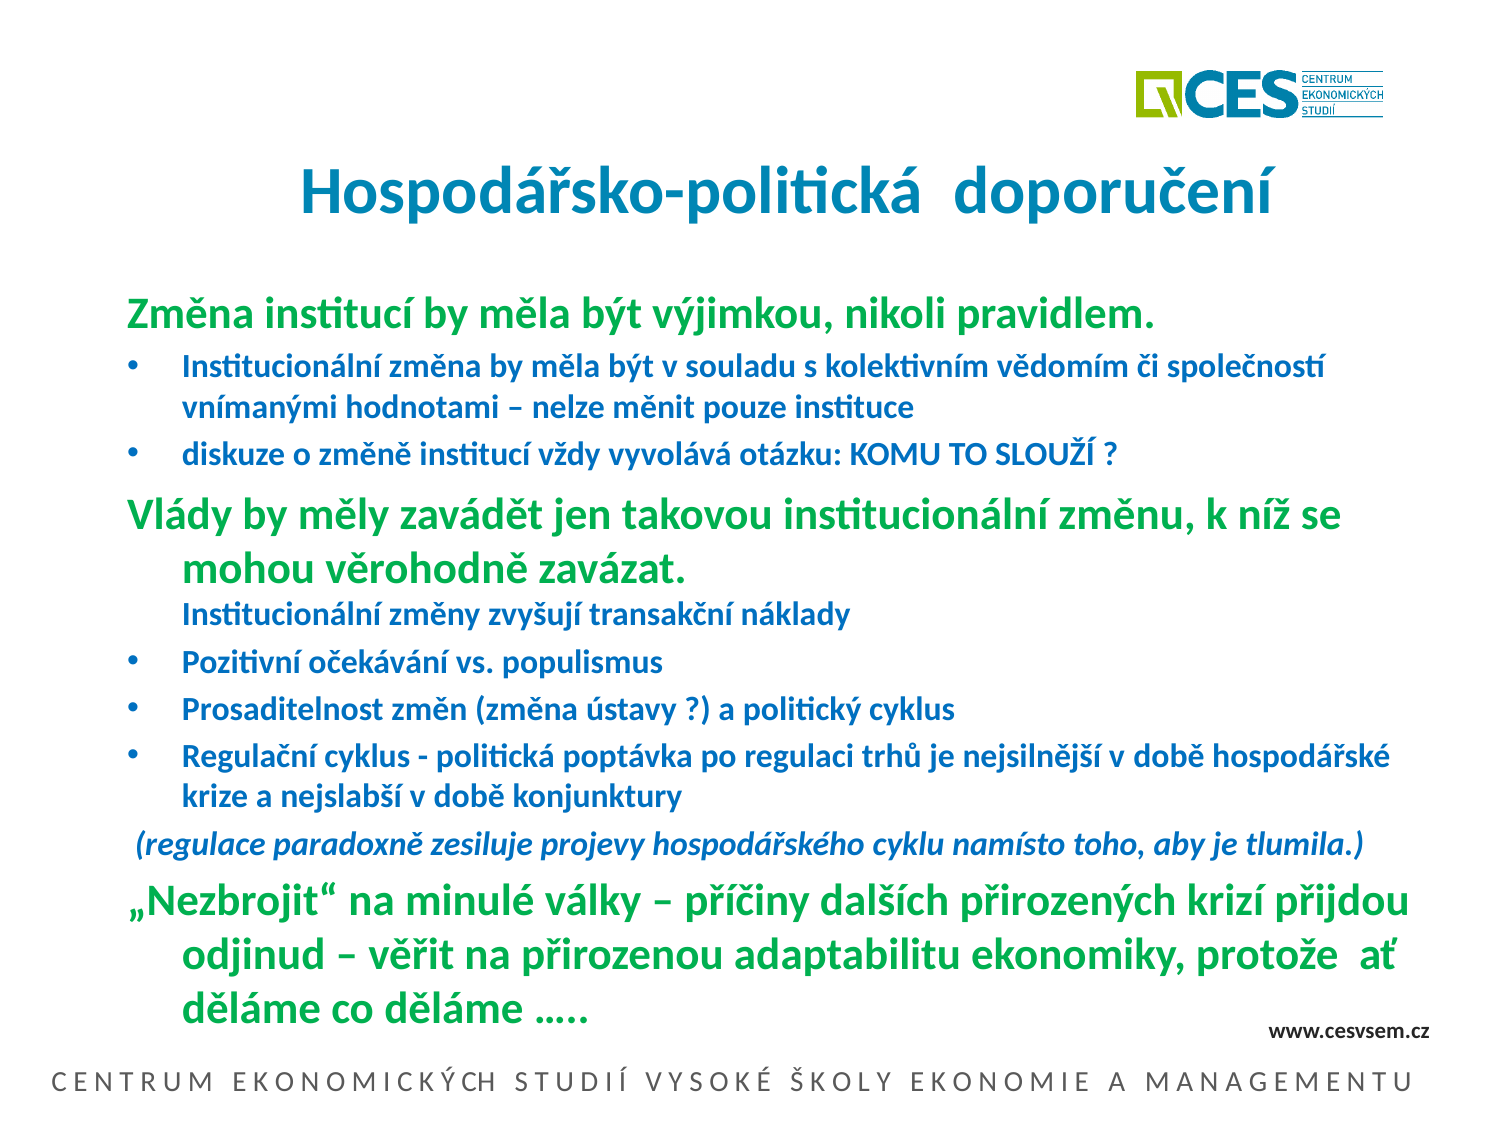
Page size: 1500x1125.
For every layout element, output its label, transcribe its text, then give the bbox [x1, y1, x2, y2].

list Hospodářsko-politická doporučení Změna institucí by měla být výjimkou, nikoli pravidlem. Institucionální změna by měla být v souladu s kolektivním vědomím či společností vnímanými hodnotami – nelze měnit pouze instituce diskuze o změně institucí vždy vyvolává otázku: KOMU TO SLOUŽÍ ? Vlády by měly zavádět jen takovou institucionální změnu, k níž se mohou věrohodně zavázat. Institucionální změny zvyšují transakční náklady Pozitivní očekávání vs. populismus Prosaditelnost změn (změna ústavy ?) a politický cyklus Regulační cyklus - politická poptávka po regulaci trhů je nejsilnější v době hospodářské krize a nejslabší v době konjunktury (regulace paradoxně zesiluje projevy hospodářského cyklu namísto toho, aby je tlumila.) „Nezbrojit“ na minulé války – příčiny dalších přirozených krizí přijdou odjinud – věřit na přirozenou adaptabilitu ekonomiky, protože ať děláme co děláme ….. [112, 138, 1463, 1042]
picture [1136, 70, 1202, 118]
title [75, 45, 1425, 233]
picture [1239, 70, 1285, 118]
text_box www.cesvsem.cz [1253, 1007, 1465, 1051]
picture [1196, 70, 1226, 118]
picture [1275, 70, 1383, 118]
text_box C E N T R U M E K O N O M I C K Ý CH S T U D I Í V Y S O K É Š K O L Y E K O N O M I E A M A N A G E M E N T U [0, 1055, 1500, 1105]
